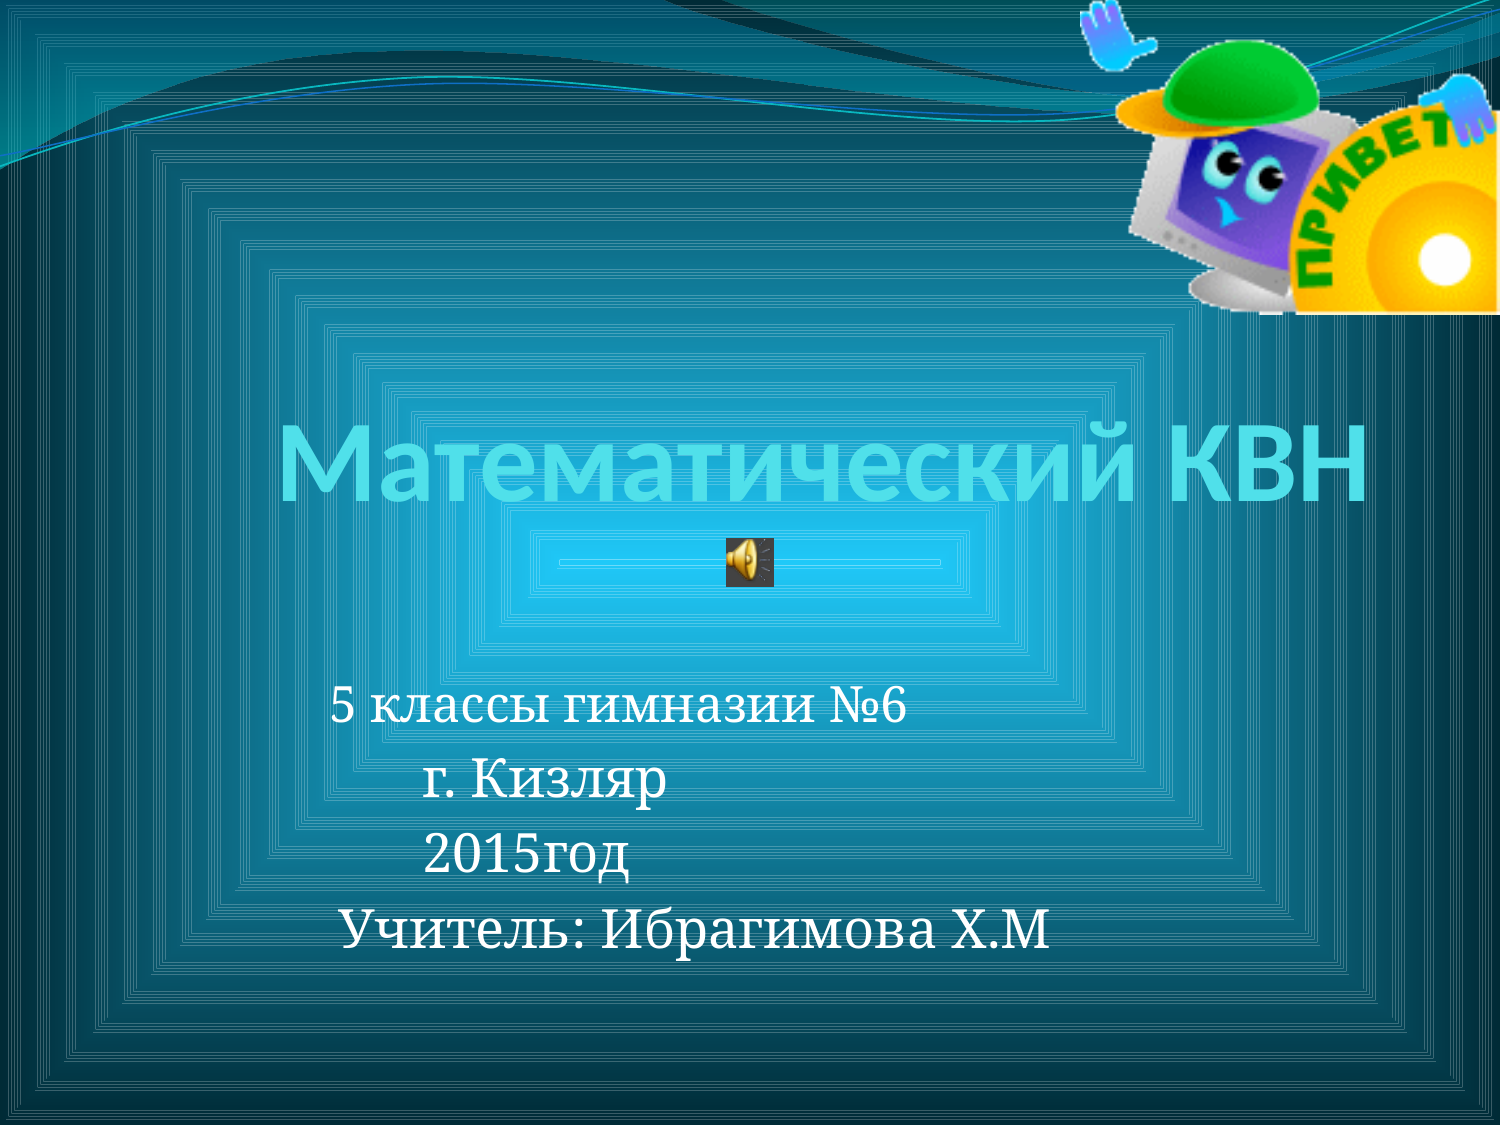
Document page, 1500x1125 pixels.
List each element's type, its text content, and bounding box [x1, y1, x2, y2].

title Математический КВН [87, 224, 1376, 525]
picture [724, 537, 776, 588]
picture [1080, 0, 1500, 316]
subtitle 5 классы гимназии №6 г. Кизляр 2015год Учитель: Ибрагимова Х.М [254, 664, 1244, 1024]
